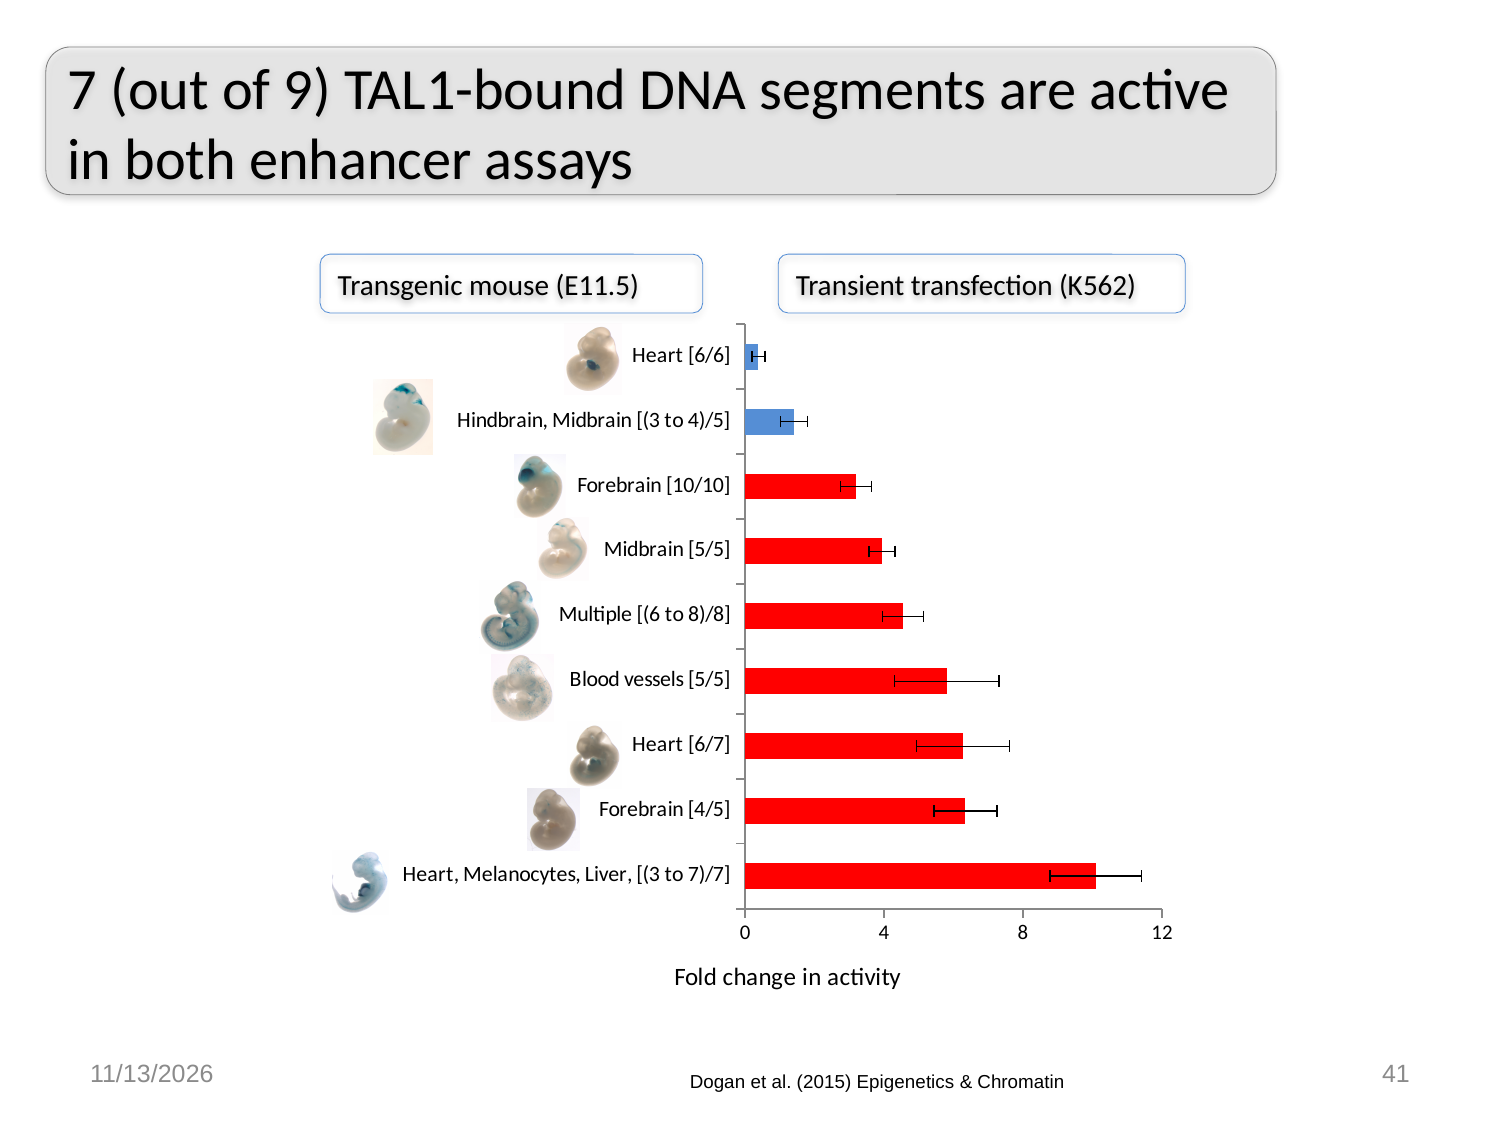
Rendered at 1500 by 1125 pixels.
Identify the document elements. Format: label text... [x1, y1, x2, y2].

picture [478, 453, 589, 722]
slide_number 41 [1074, 1042, 1425, 1103]
text_box Transgenic mouse (E11.5) [319, 253, 704, 282]
picture [373, 379, 433, 455]
chart [205, 284, 1199, 1072]
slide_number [75, 1042, 425, 1103]
picture [526, 721, 622, 852]
text_box 7 (out of 9) TAL1-bound DNA segments are active in both enhancer assays [45, 46, 1277, 196]
text_box Dogan et al. (2015) Epigenetics & Chromatin [674, 1080, 1079, 1100]
text_box Transient transfection (K562) [777, 253, 1187, 282]
picture [564, 323, 622, 396]
